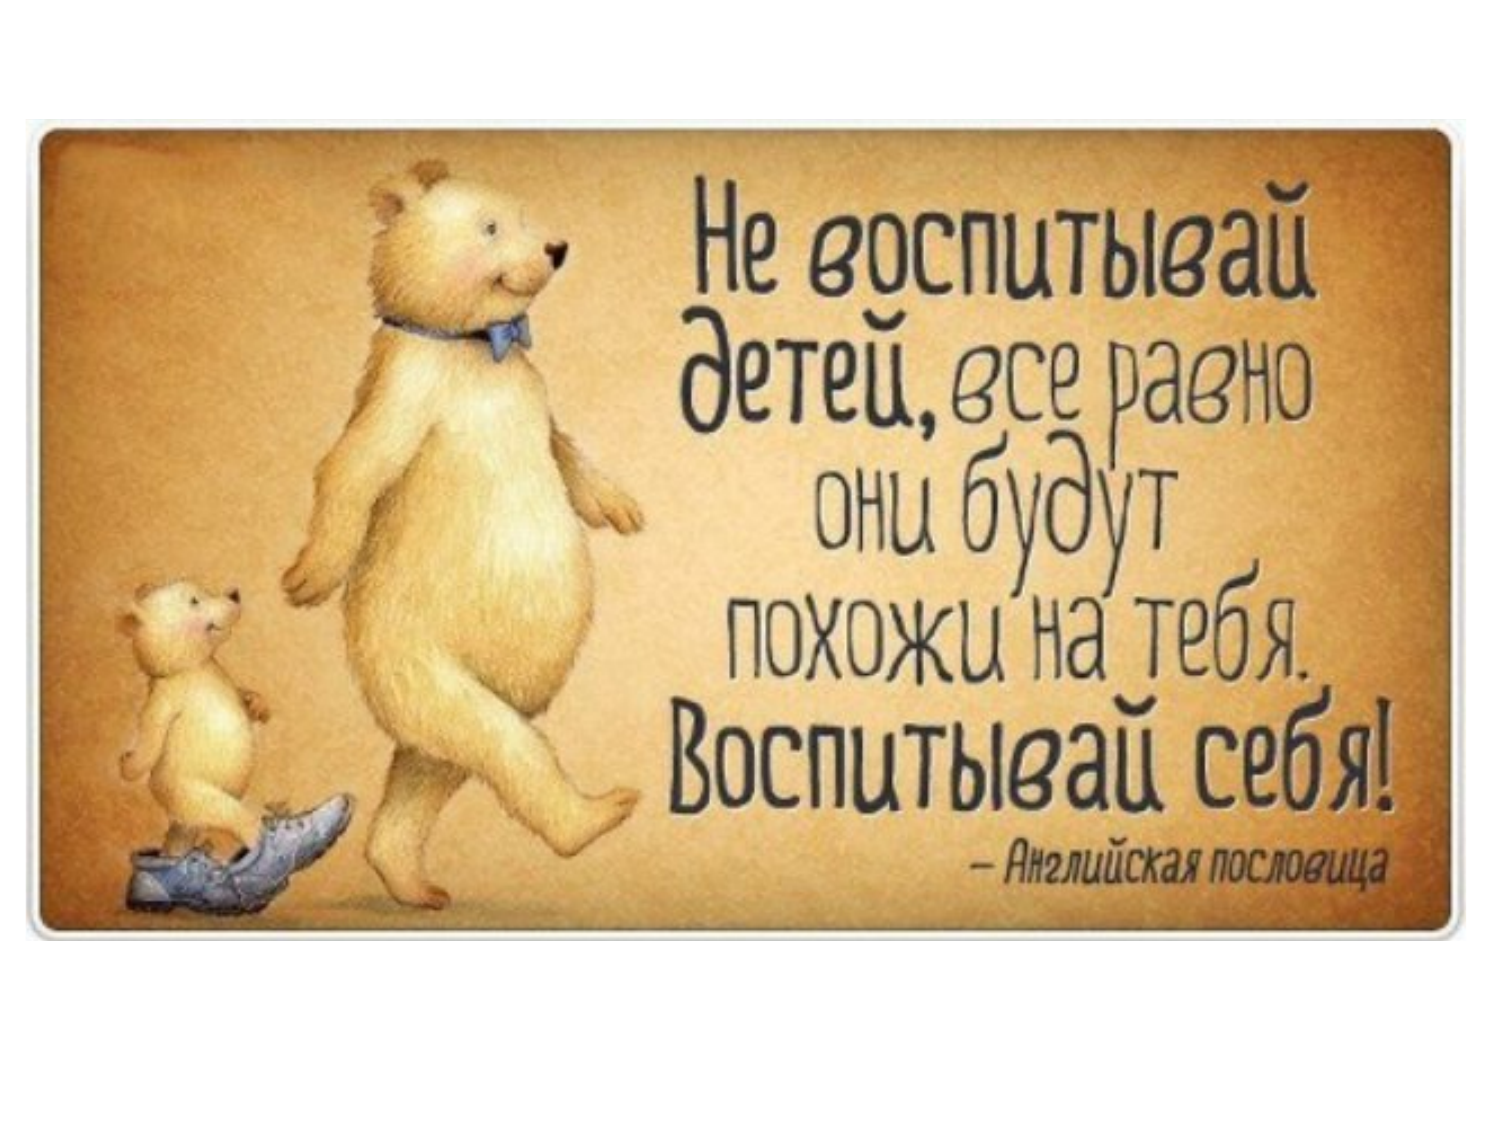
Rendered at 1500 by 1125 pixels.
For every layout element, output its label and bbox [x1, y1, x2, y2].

picture [25, 119, 1467, 941]
